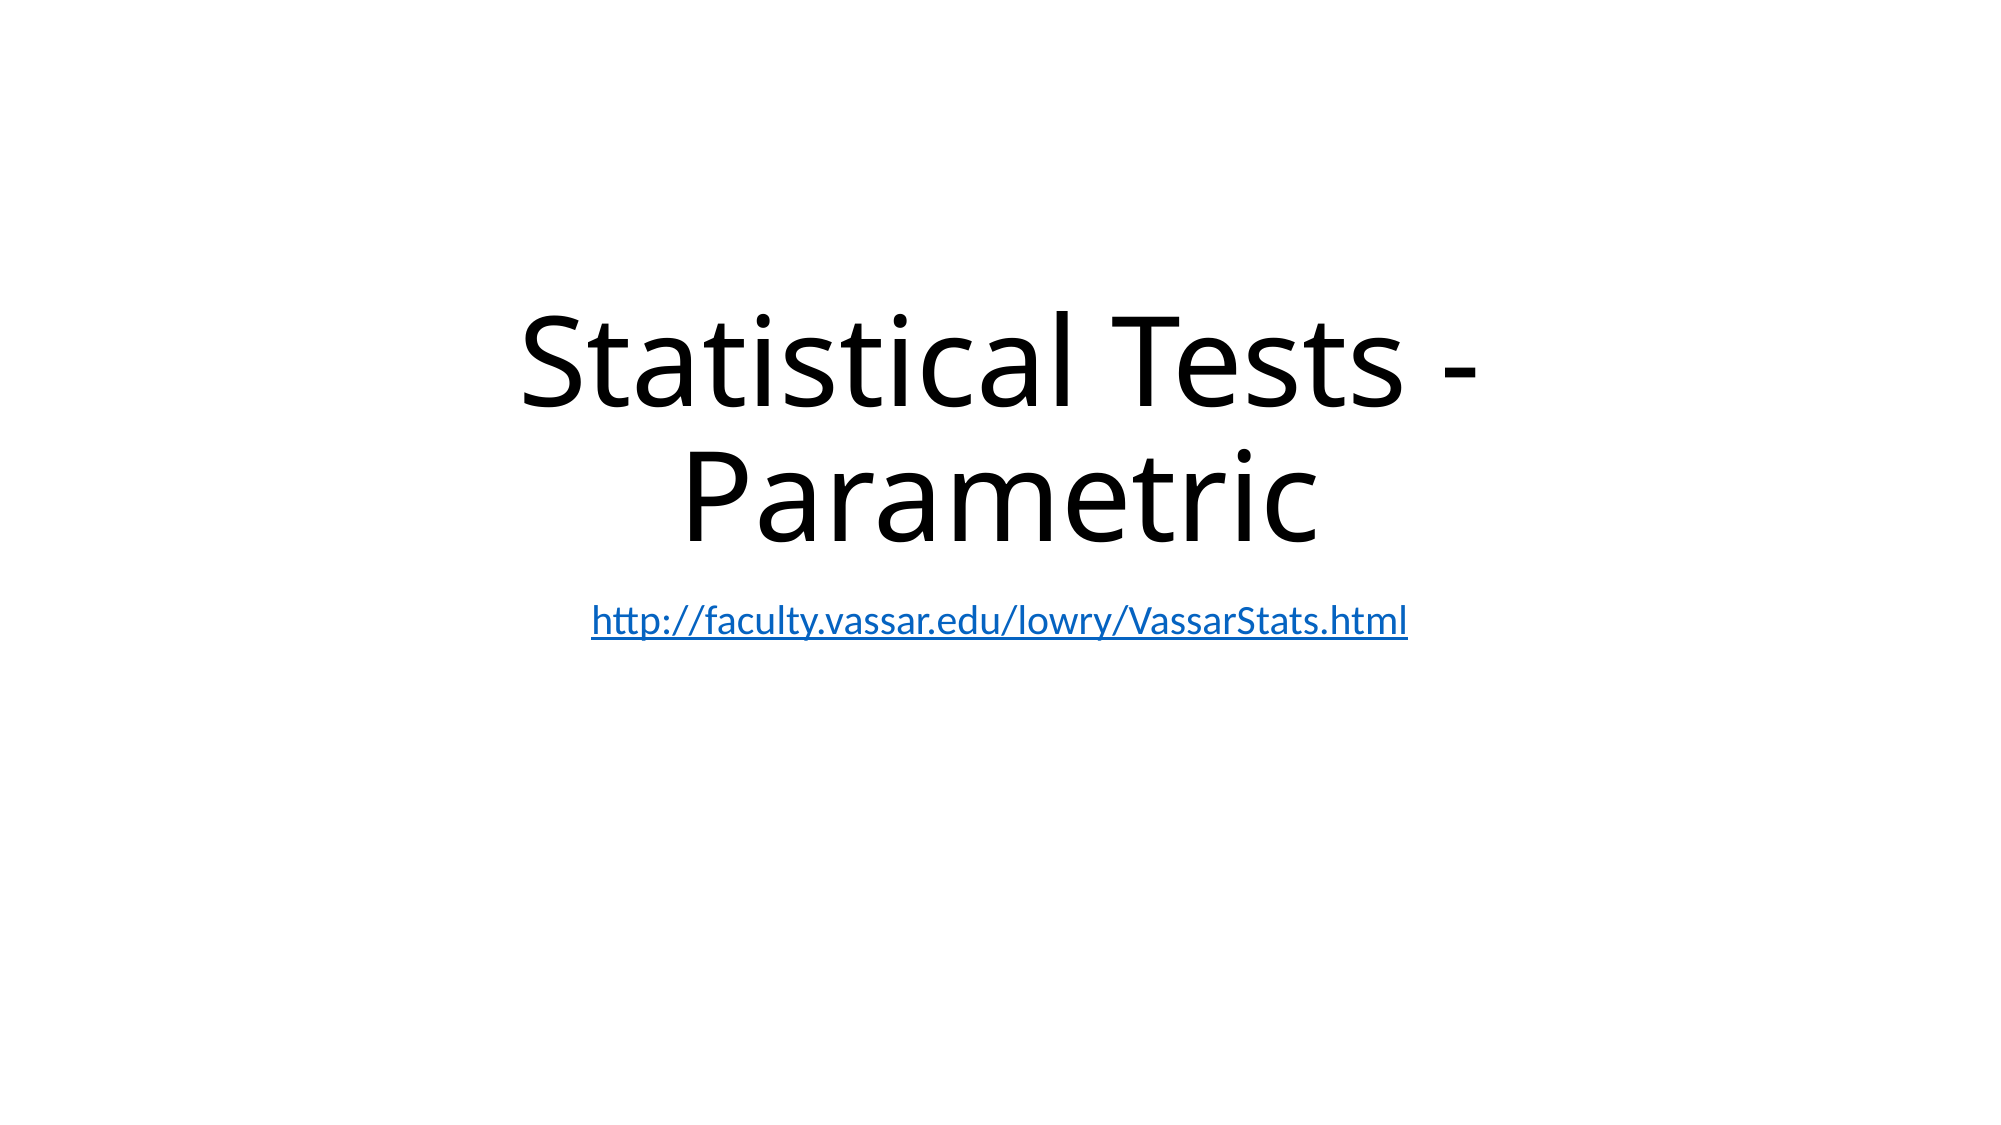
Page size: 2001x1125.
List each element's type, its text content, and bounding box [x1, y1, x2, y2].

title Statistical Tests - Parametric [249, 184, 1750, 576]
subtitle http://faculty.vassar.edu/lowry/VassarStats.html [249, 590, 1750, 863]
